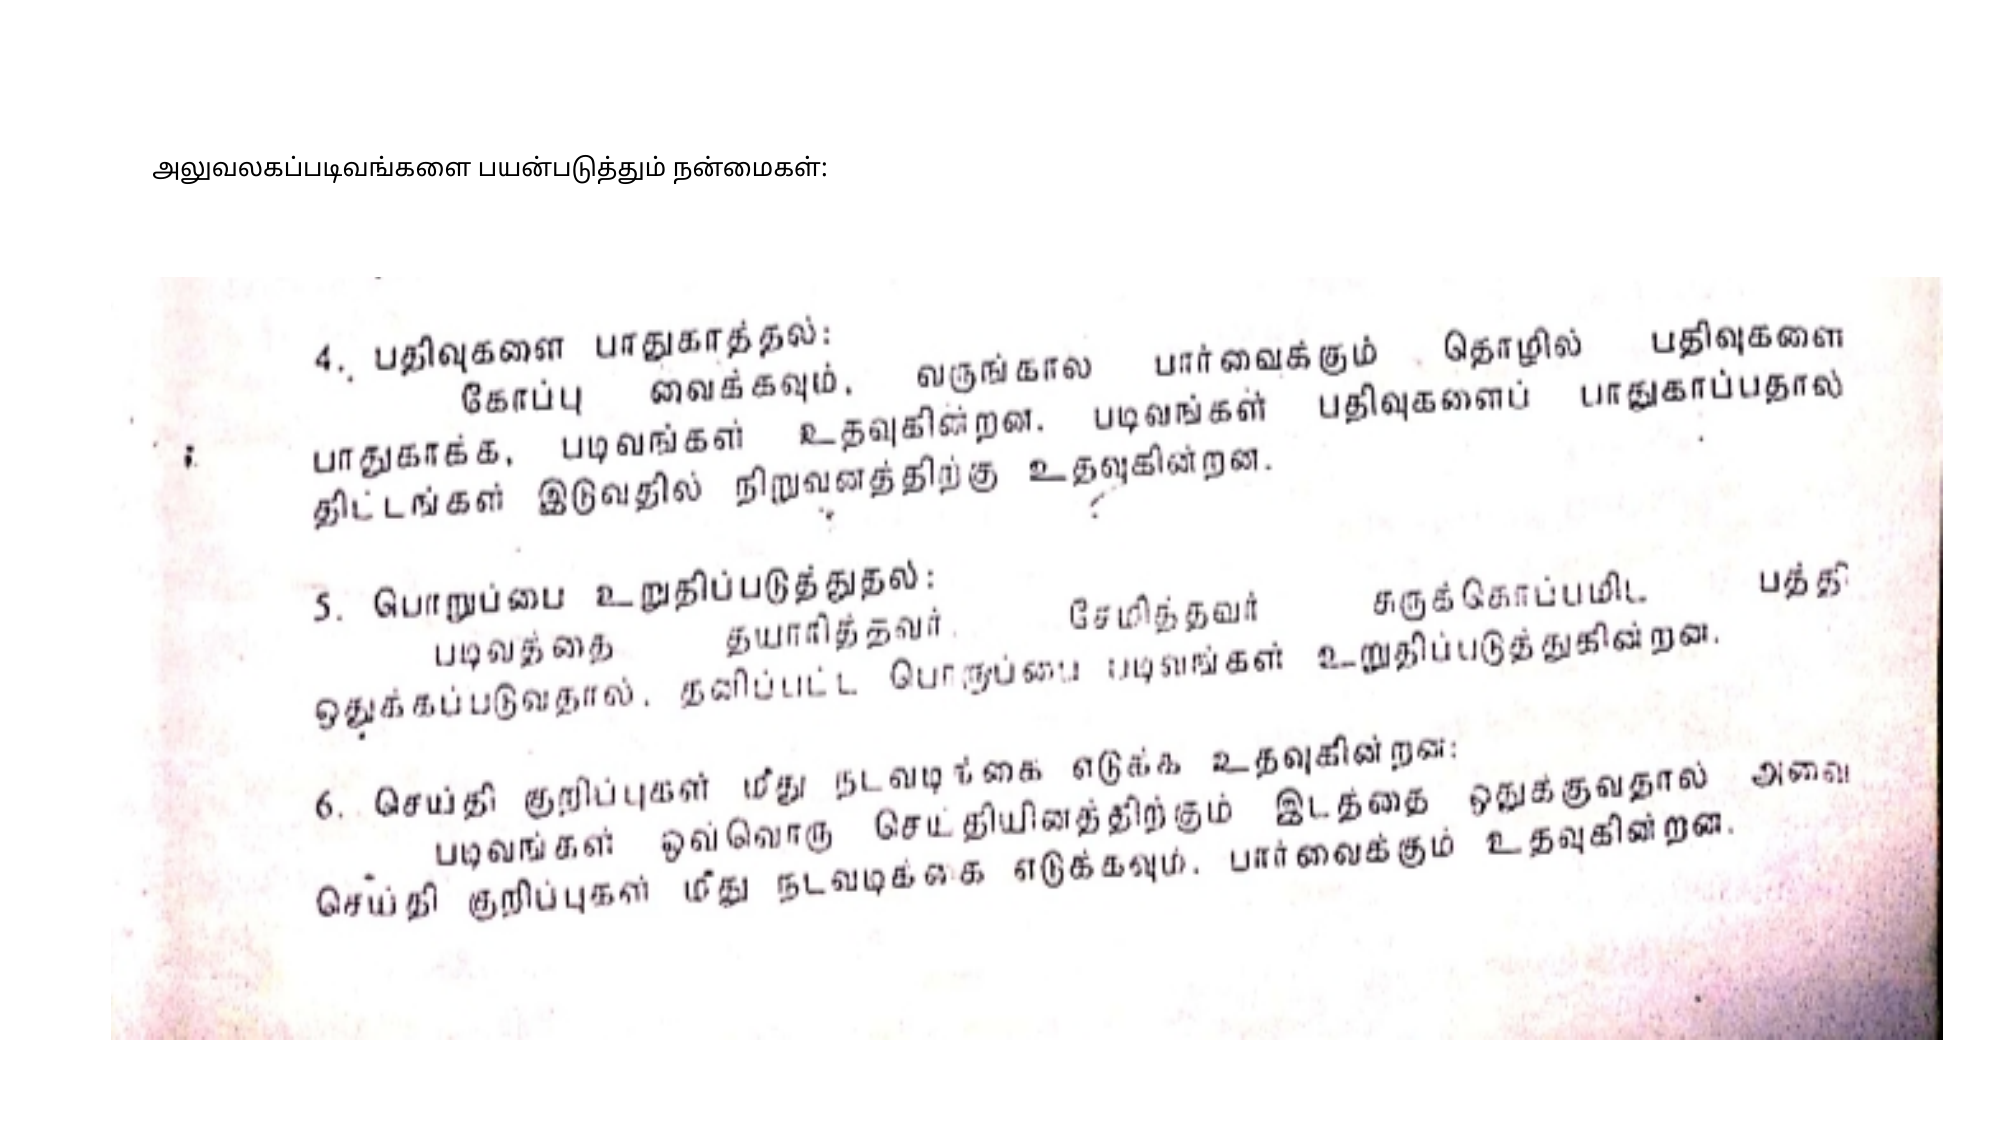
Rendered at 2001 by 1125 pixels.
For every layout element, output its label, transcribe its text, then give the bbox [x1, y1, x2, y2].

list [111, 277, 1943, 1040]
title அலுவலகப்படிவங்களை பயன்படுத்தும் நன்மைகள்: [137, 59, 1863, 277]
